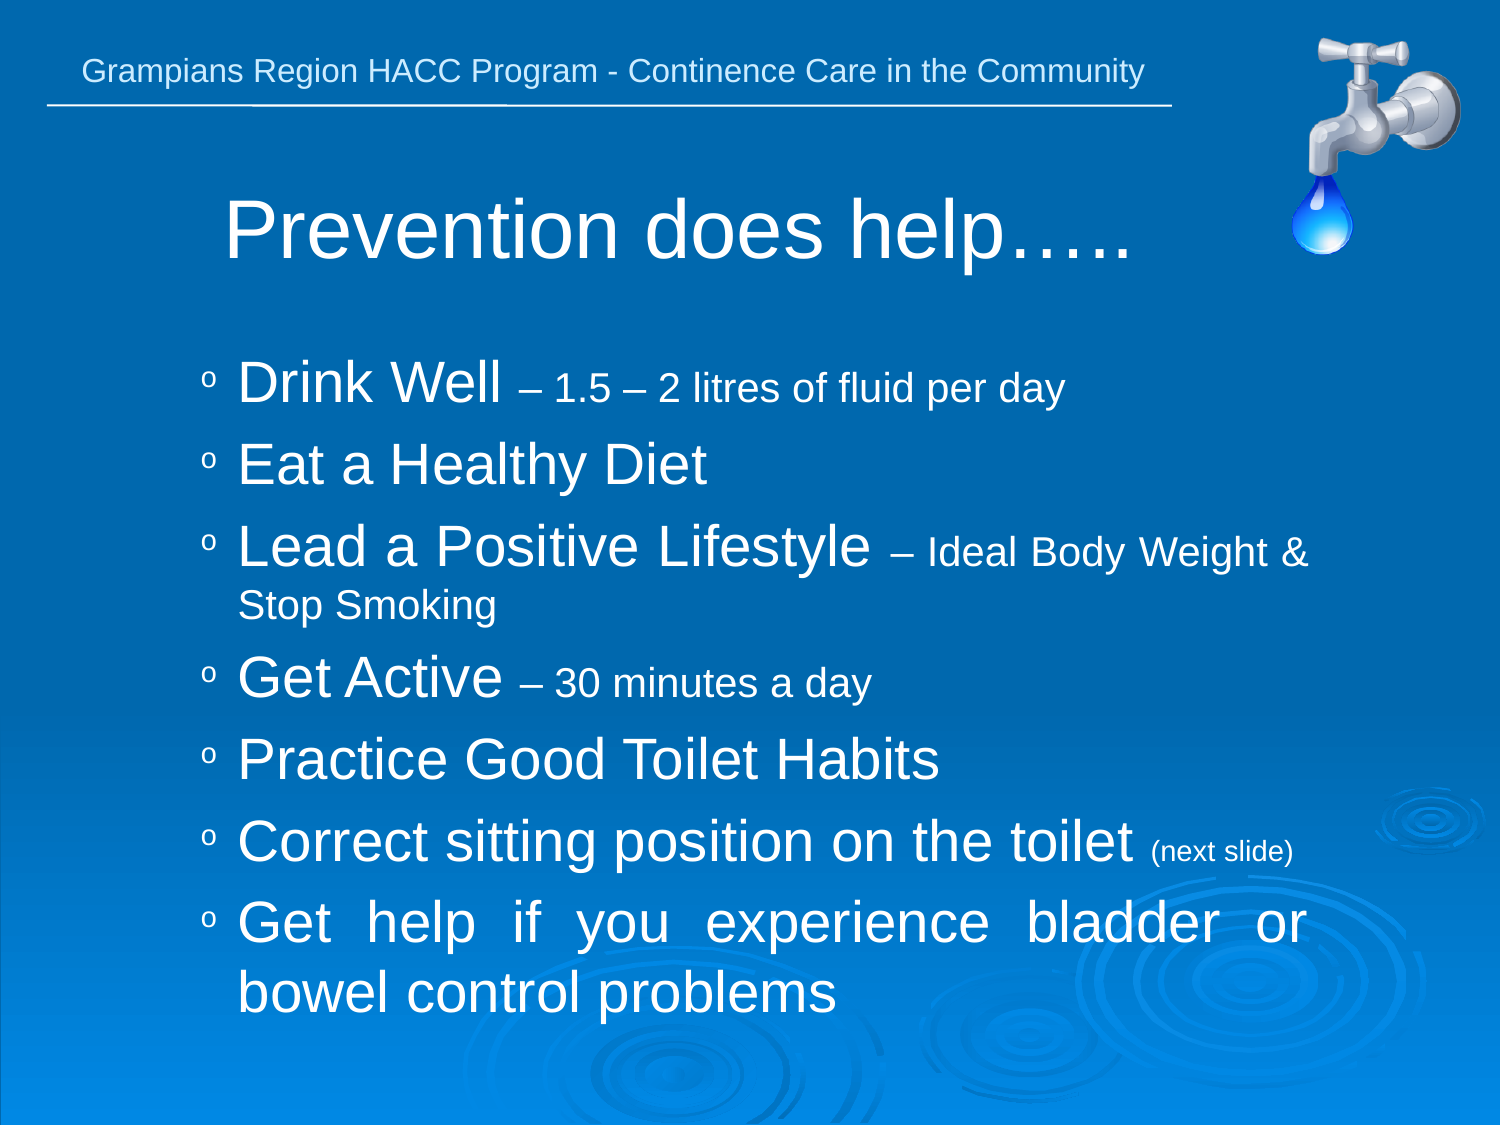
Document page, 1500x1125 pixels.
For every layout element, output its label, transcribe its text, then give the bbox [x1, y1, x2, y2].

title Grampians Region HACC Program - Continence Care in the Community [23, 140, 1205, 317]
picture [1230, 34, 1466, 258]
subtitle Prevention does help….. Drink Well – 1.5 – 2 litres of fluid per day Eat a Healthy Diet Lead a Positive Lifestyle – Ideal Body Weight & Stop Smoking Get Active – 30 minutes a day Practice Good Toilet Habits Correct sitting position on the toilet (next slide) Get help if you experience bladder or bowel control problems [35, 187, 1325, 844]
